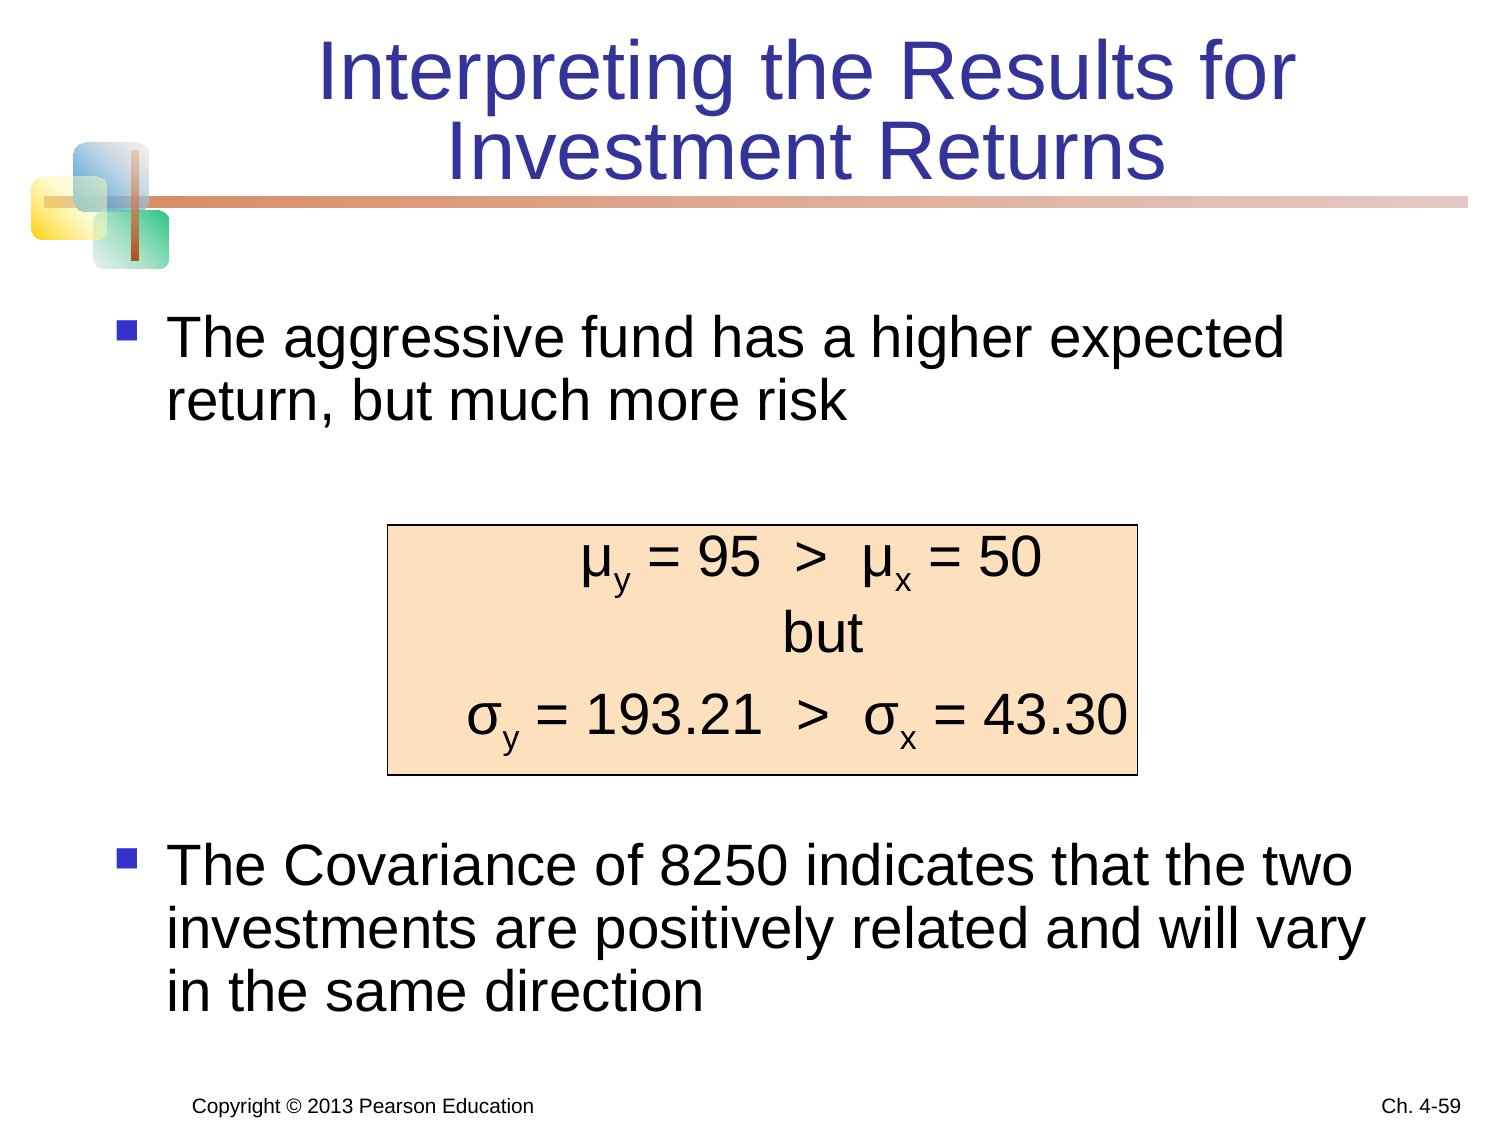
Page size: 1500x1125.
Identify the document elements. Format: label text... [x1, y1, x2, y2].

list The aggressive fund has a higher expected return, but much more risk μy = 95 > μx = 50 but σy = 193.21 > σx = 43.30 The Covariance of 8250 indicates that the two investments are positively related and will vary in the same direction [99, 299, 1426, 1044]
title Interpreting the Results for Investment Returns [188, 40, 1426, 204]
footer Copyright © 2013 Pearson Education [0, 1071, 727, 1125]
slide_number Ch. 4-59 [1124, 1071, 1476, 1125]
